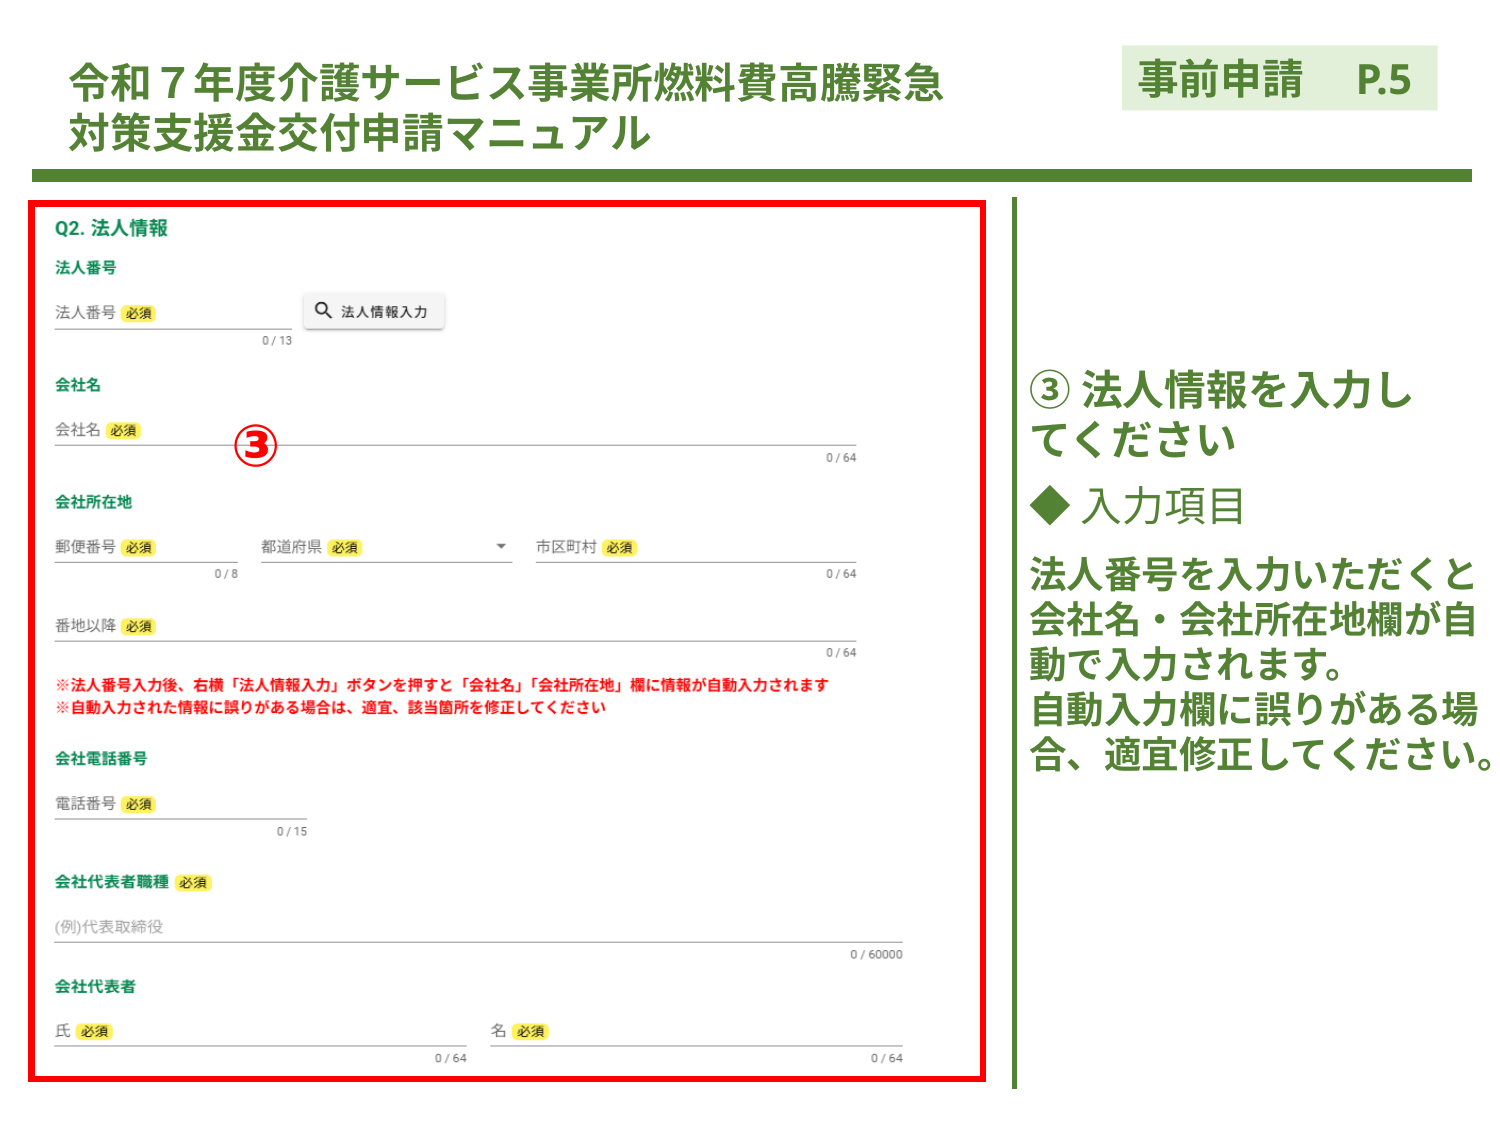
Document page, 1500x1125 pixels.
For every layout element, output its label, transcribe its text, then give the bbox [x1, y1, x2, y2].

text_box ③法人情報を入力してください [1015, 356, 1457, 471]
text_box 事前申請 P.5 [1121, 45, 1438, 111]
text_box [1014, 472, 1500, 787]
text_box [31, 202, 984, 1080]
picture [43, 203, 867, 843]
text_box 令和７年度介護サービス事業所燃料費高騰緊急対策支援金交付申請マニュアル [53, 49, 983, 165]
picture [43, 860, 913, 1080]
